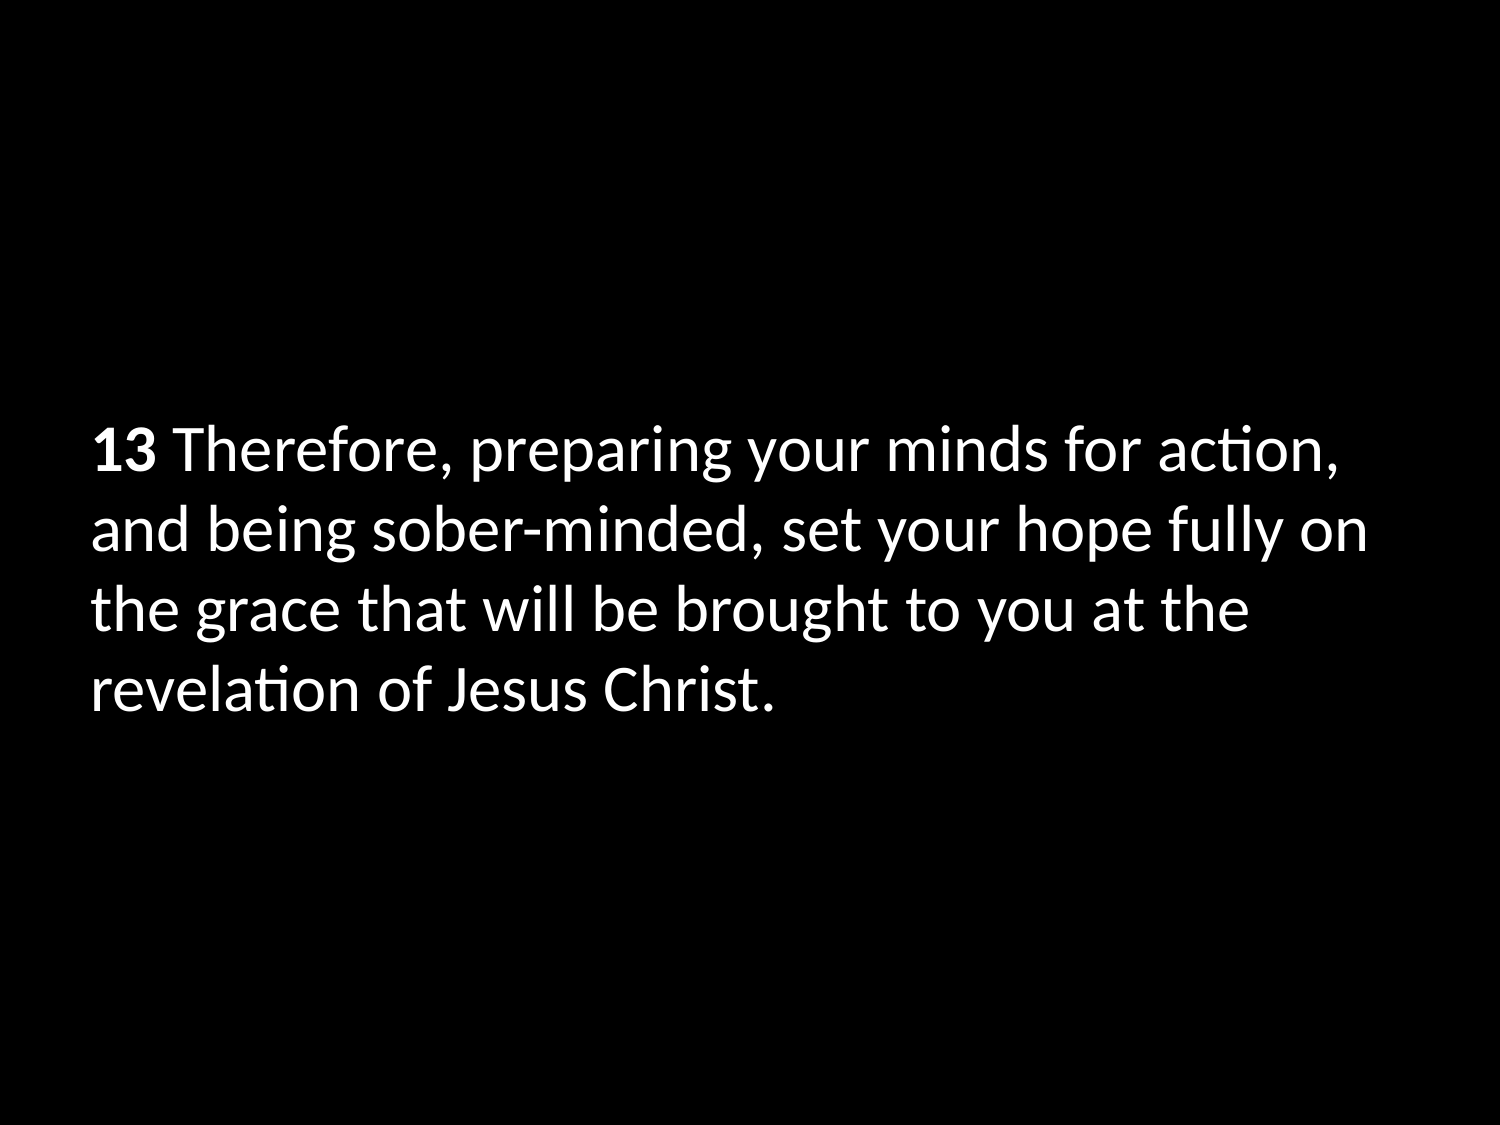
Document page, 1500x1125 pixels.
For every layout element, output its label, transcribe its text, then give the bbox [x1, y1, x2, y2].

list 13 Therefore, preparing your minds for action, and being sober-minded, set your hope fully on the grace that will be brought to you at the revelation of Jesus Christ. [75, 95, 1425, 1034]
